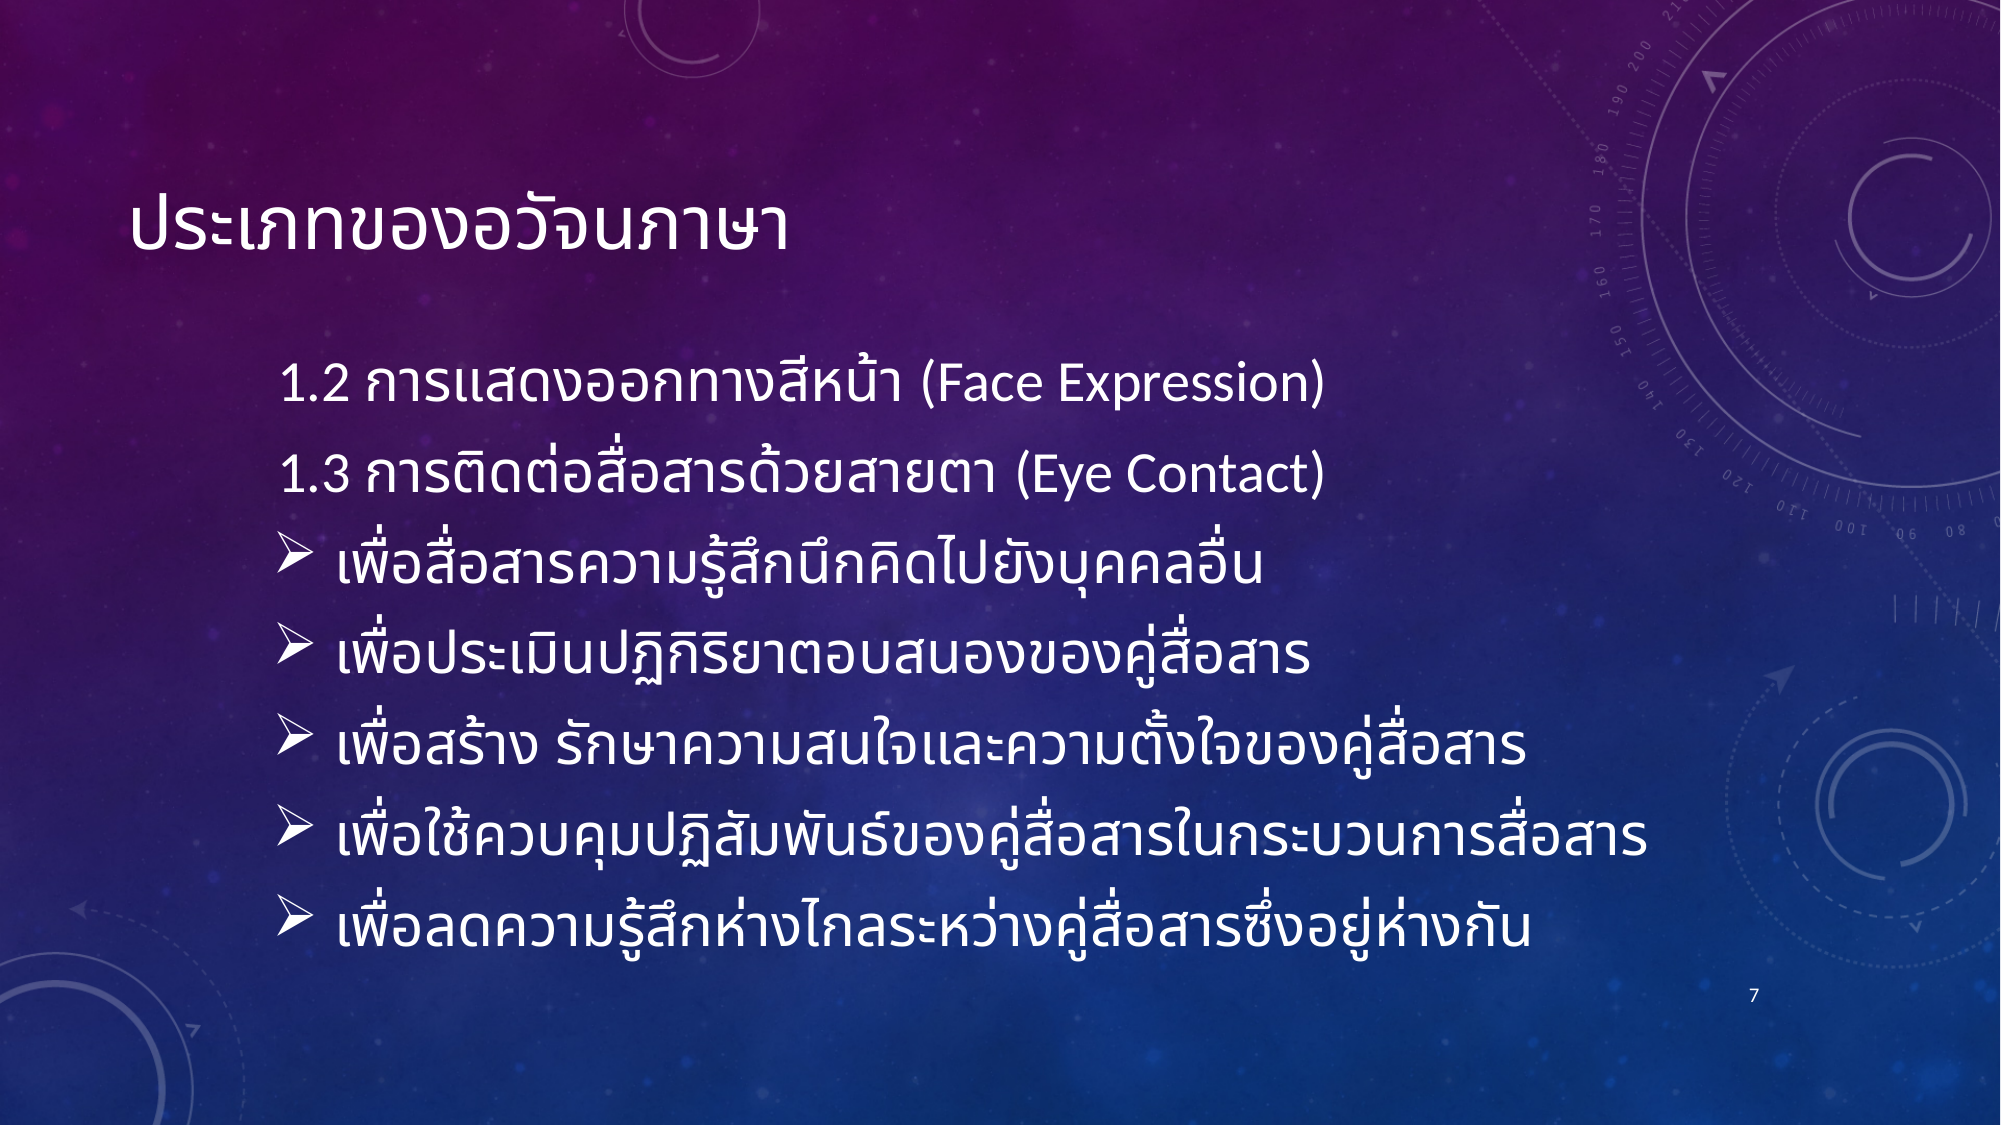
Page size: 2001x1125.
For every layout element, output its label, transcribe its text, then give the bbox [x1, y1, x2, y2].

title ประเภทของอวัจนภาษา [112, 99, 1775, 339]
picture [0, 0, 2001, 1125]
list 1.2 การแสดงออกทางสีหน้า (Face Expression) 1.3 การติดต่อสื่อสารด้วยสายตา (Eye Contact) เพื่อสื่อสารความรู้สึกนึกคิดไปยังบุคคลอื่น เพื่อประเมินปฏิกิริยาตอบสนองของคู่สื่อสาร เพื่อสร้าง รักษาความสนใจและความตั้งใจของคู่สื่อสาร เพื่อใช้ควบคุมปฏิสัมพันธ์ของคู่สื่อสารในกระบวนการสื่อสาร เพื่อลดความรู้สึกห่างไกลระหว่างคู่สื่อสารซึ่งอยู่ห่างกัน [112, 351, 1775, 950]
slide_number 7 [1684, 963, 1775, 1025]
